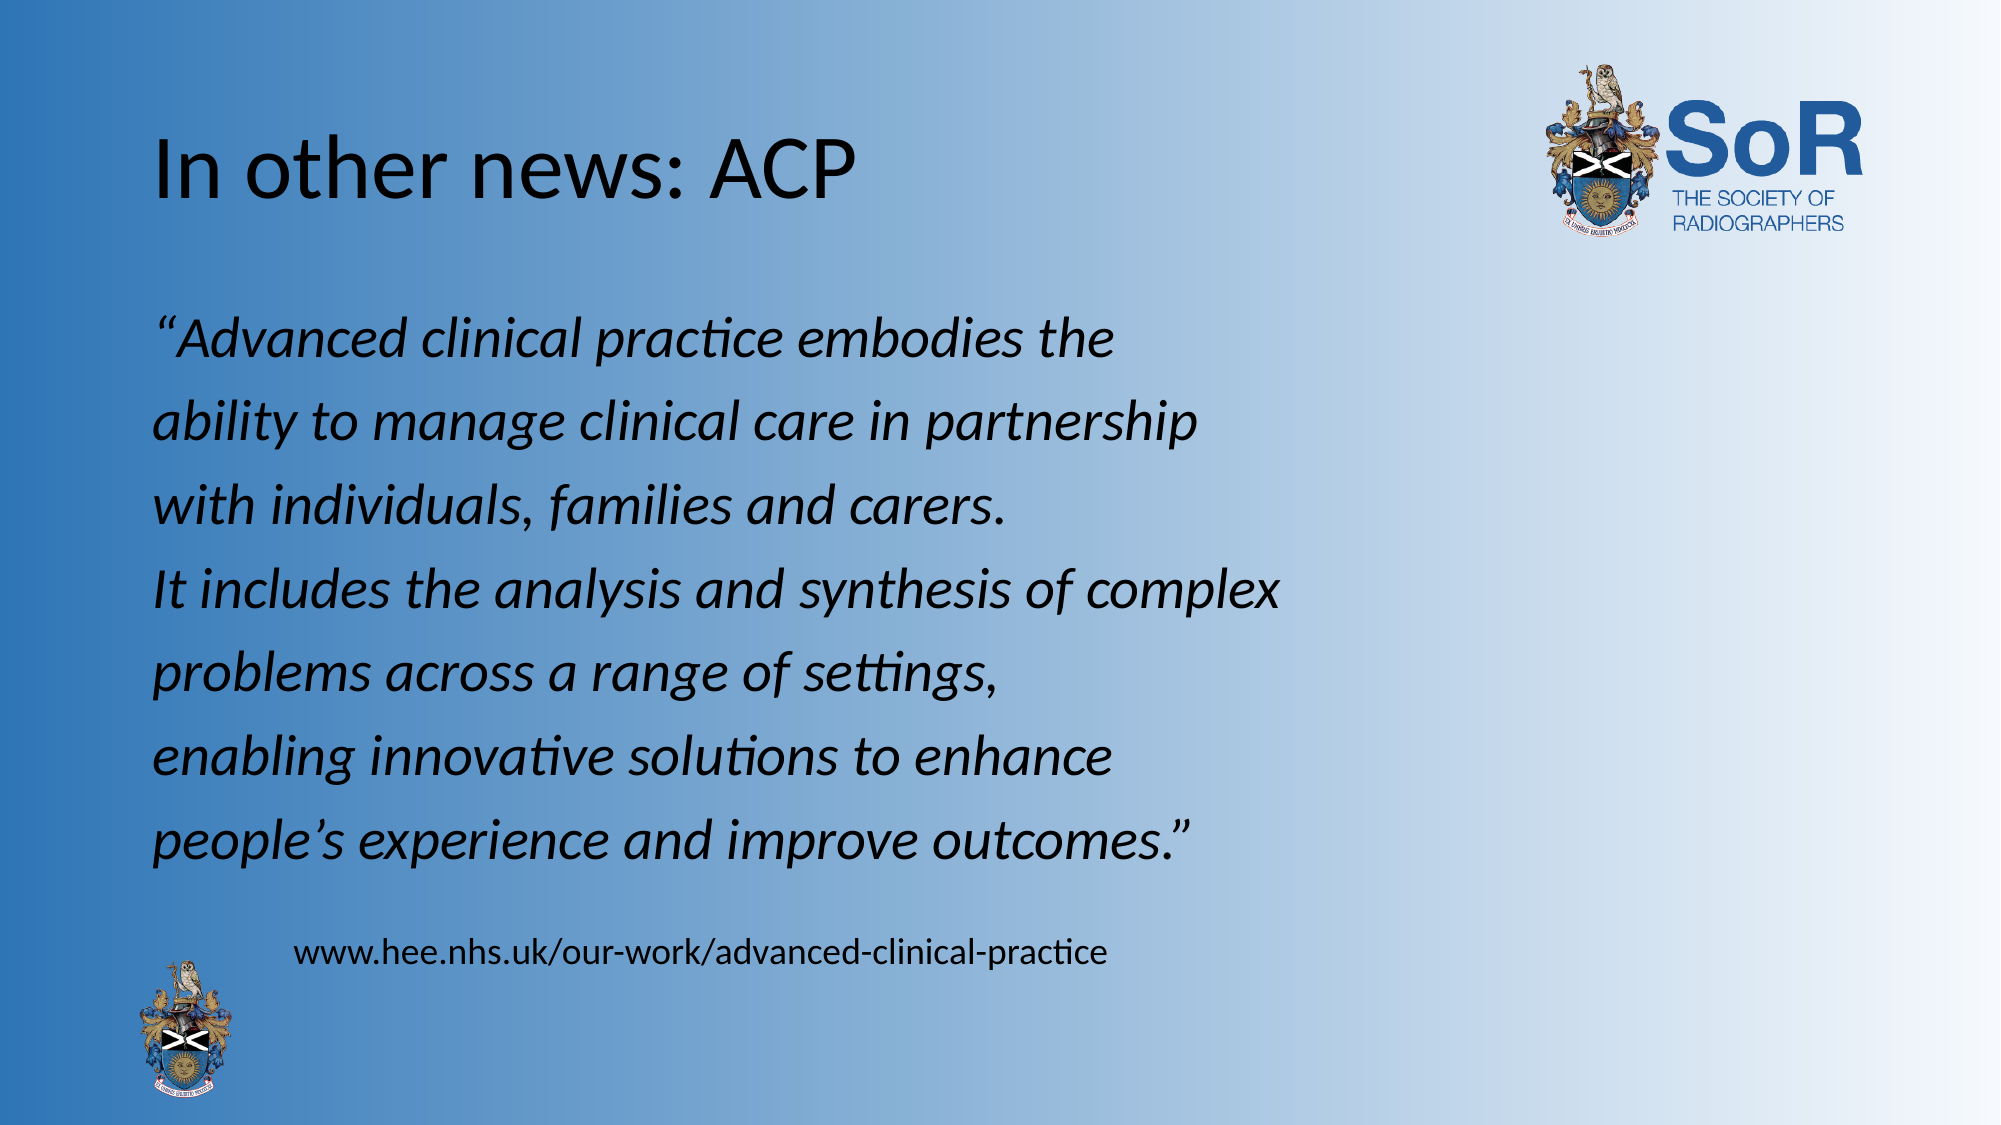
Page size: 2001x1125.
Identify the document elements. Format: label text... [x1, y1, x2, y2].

text_box www.hee.nhs.uk/our-work/advanced-clinical-practice [278, 919, 1205, 980]
list “Advanced clinical practice embodies the ability to manage clinical care in partnership with individuals, families and carers. It includes the analysis and synthesis of complex problems across a range of settings, enabling innovative solutions to enhance people’s experience and improve outcomes.” [137, 299, 1863, 1014]
title In other news: ACP [137, 59, 1863, 278]
picture [137, 1014, 233, 1101]
